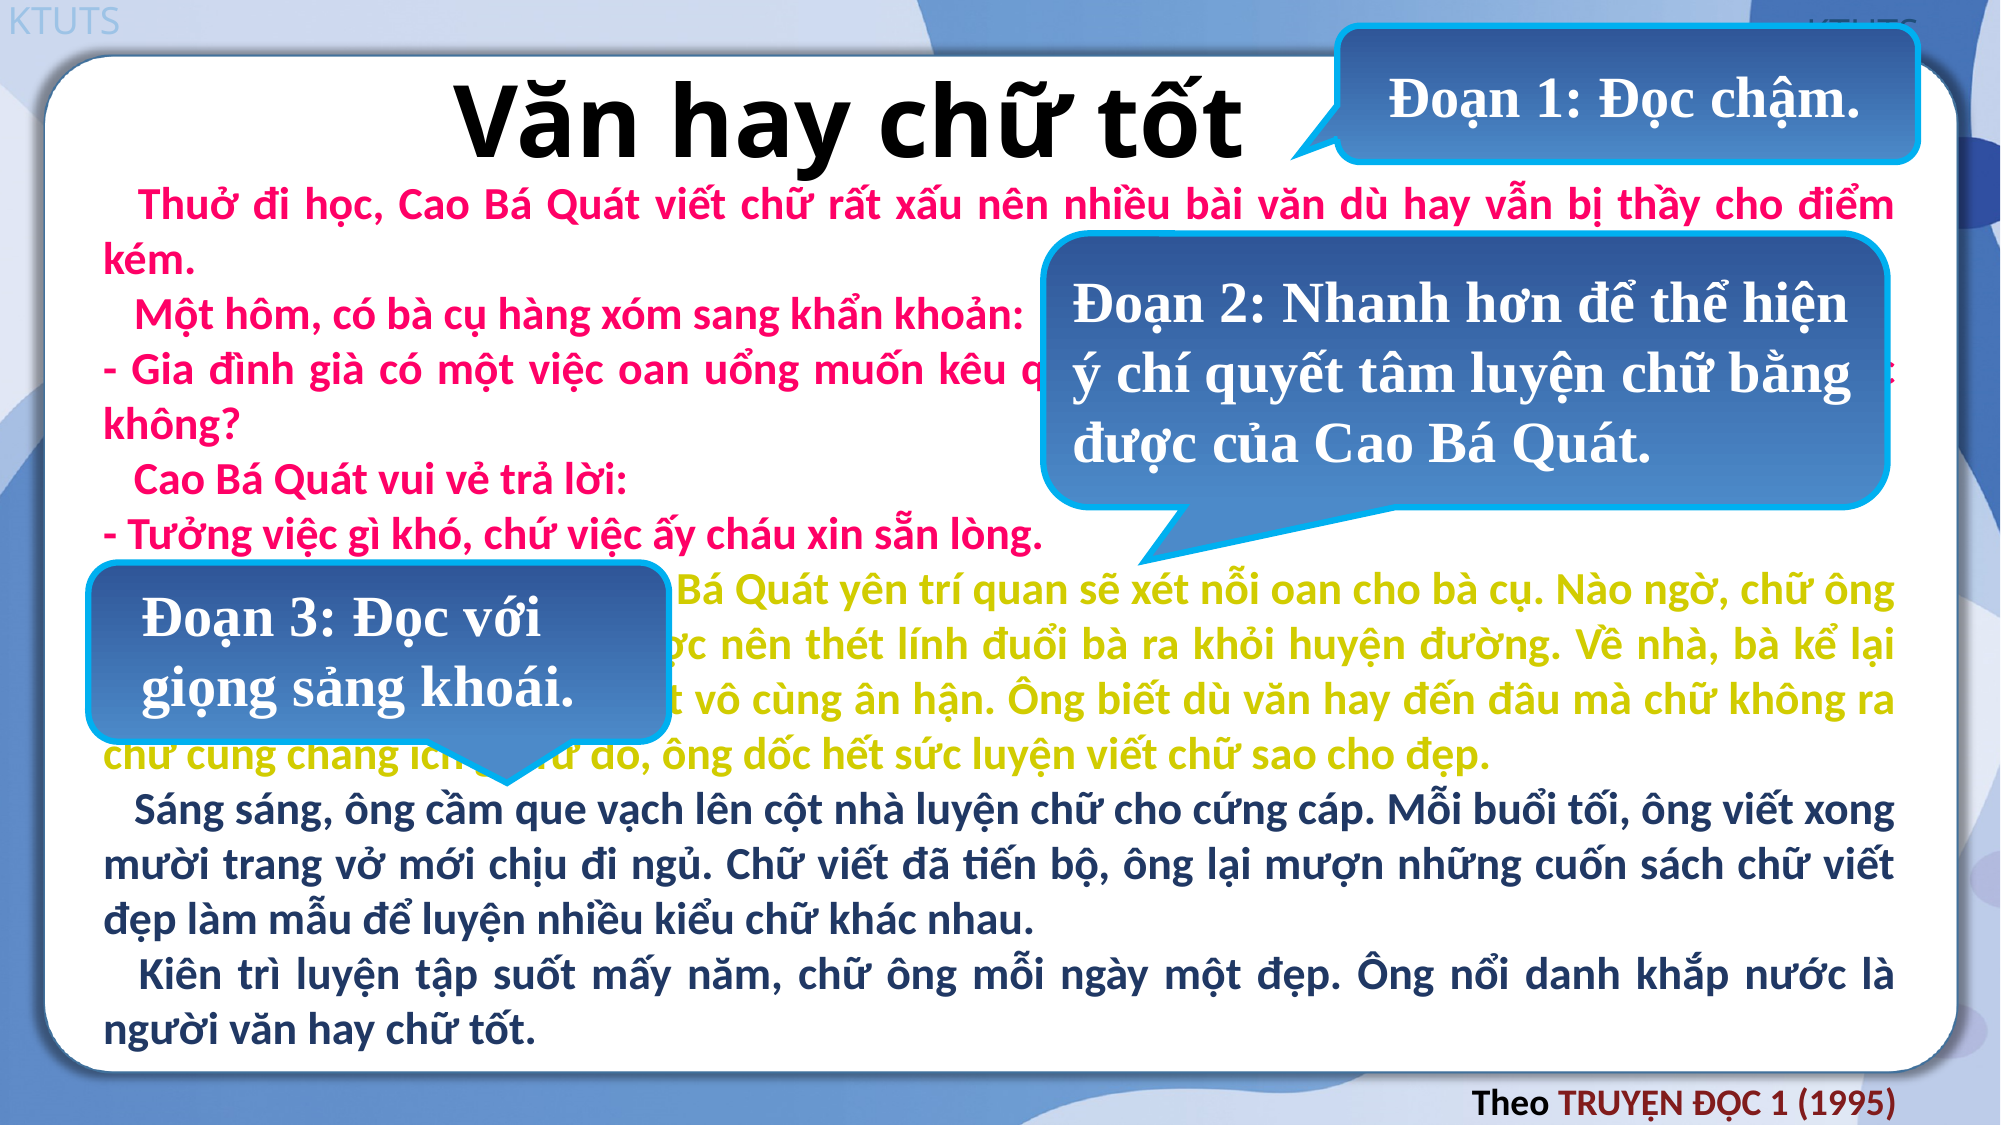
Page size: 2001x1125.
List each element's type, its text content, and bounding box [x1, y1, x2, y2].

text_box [88, 562, 670, 742]
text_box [1043, 233, 1888, 508]
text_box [1337, 25, 2000, 163]
text_box Văn hay chữ tốt [427, 50, 1273, 166]
text_box Thuở đi học, Cao Bá Quát viết chữ rất xấu nên nhiều bài văn dù hay vẫn bị thầy cho điểm kém. Một hôm, có bà cụ hàng xóm sang khẩn khoản: - Gia đình già có một việc oan uổng muốn kêu quan, nhờ cậu viết giúp cho lá đơn, có được không? Cao Bá Quát vui vẻ trả lời: - Tưởng việc gì khó, chứ việc ấy cháu xin sẵn lòng. Lá đơn viết lí lẽ rõ ràng, Cao Bá Quát yên trí quan sẽ xét nỗi oan cho bà cụ. Nào ngờ, chữ ông xấu quá, quan đọc không được nên thét lính đuổi bà ra khỏi huyện đường. Về nhà, bà kể lại câu chuyện khiến Cao Bá Quát vô cùng ân hận. Ông biết dù văn hay đến đâu mà chữ không ra chữ cũng chẳng ích gì. Từ đó, ông dốc hết sức luyện viết chữ sao cho đẹp. Sáng sáng, ông cầm que vạch lên cột nhà luyện chữ cho cứng cáp. Mỗi buổi tối, ông viết xong mười trang vở mới chịu đi ngủ. Chữ viết đã tiến bộ, ông lại mượn những cuốn sách chữ viết đẹp làm mẫu để luyện nhiều kiểu chữ khác nhau. Kiên trì luyện tập suốt mấy năm, chữ ông mỗi ngày một đẹp. Ông nổi danh khắp nước là người văn hay chữ tốt. [88, 166, 1912, 1061]
picture [0, 0, 2001, 1125]
text_box Theo TRUYỆN ĐỌC 1 (1995) [911, 1070, 1912, 1125]
